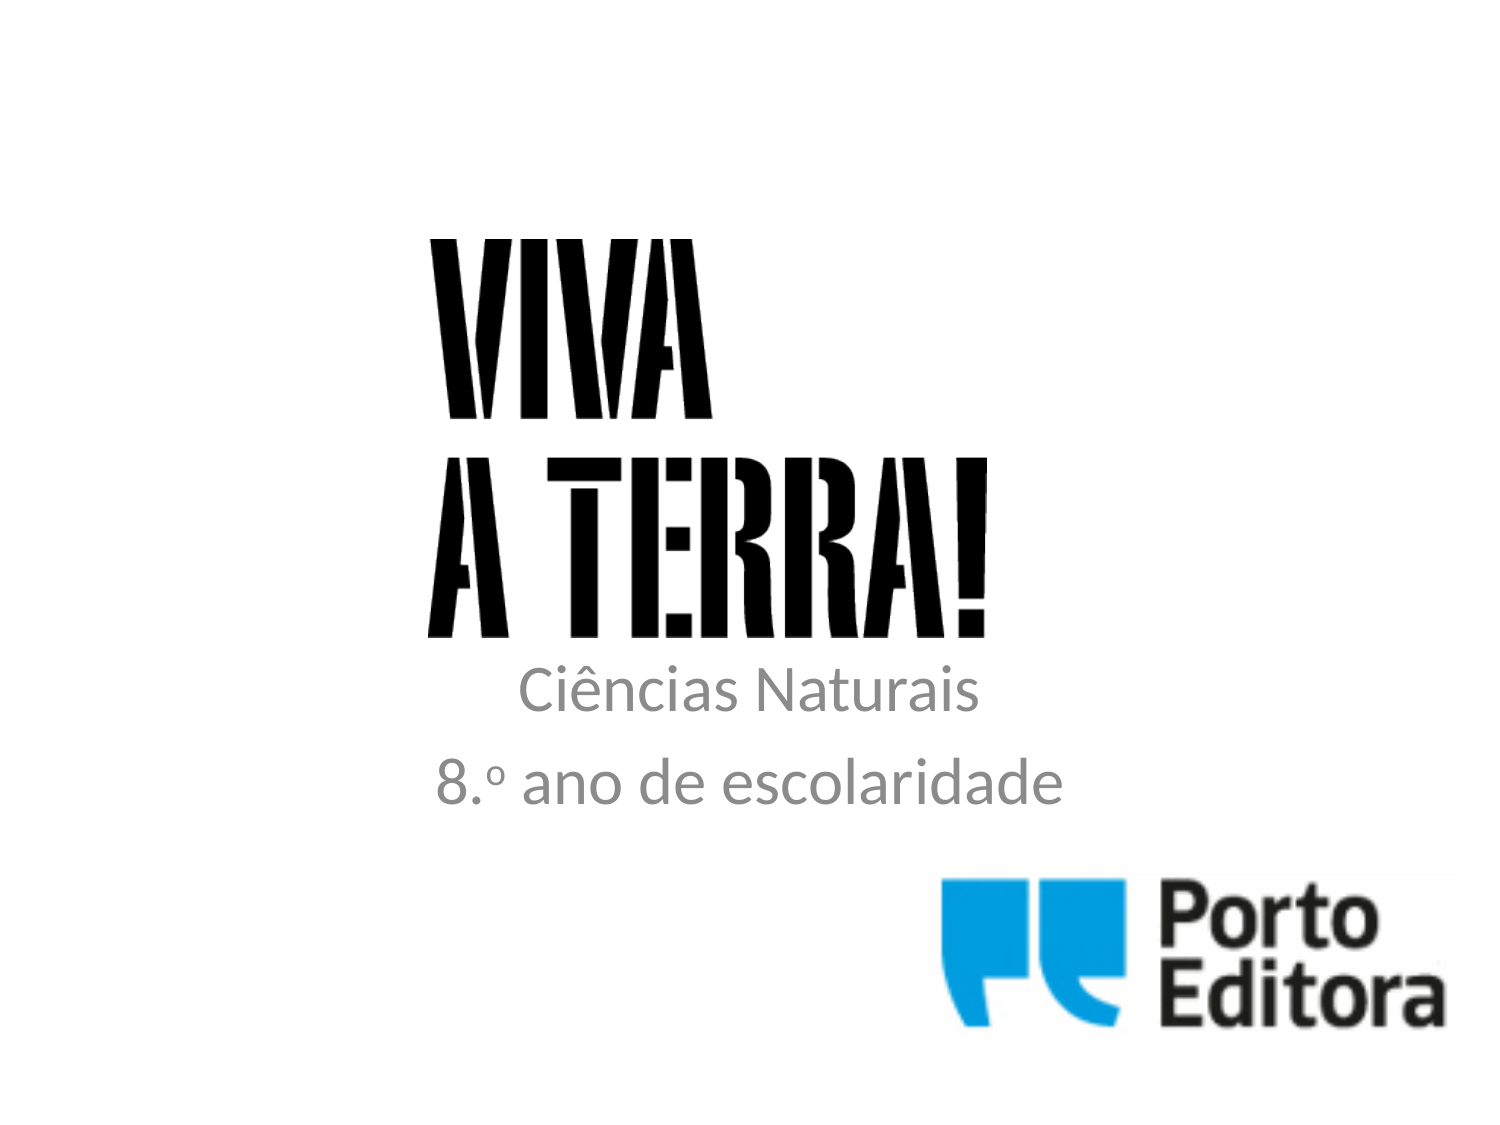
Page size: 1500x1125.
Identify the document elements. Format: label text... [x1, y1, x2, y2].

picture [427, 239, 988, 638]
picture [924, 873, 1460, 1037]
subtitle Ciências Naturais 8.o ano de escolaridade [225, 637, 1275, 925]
